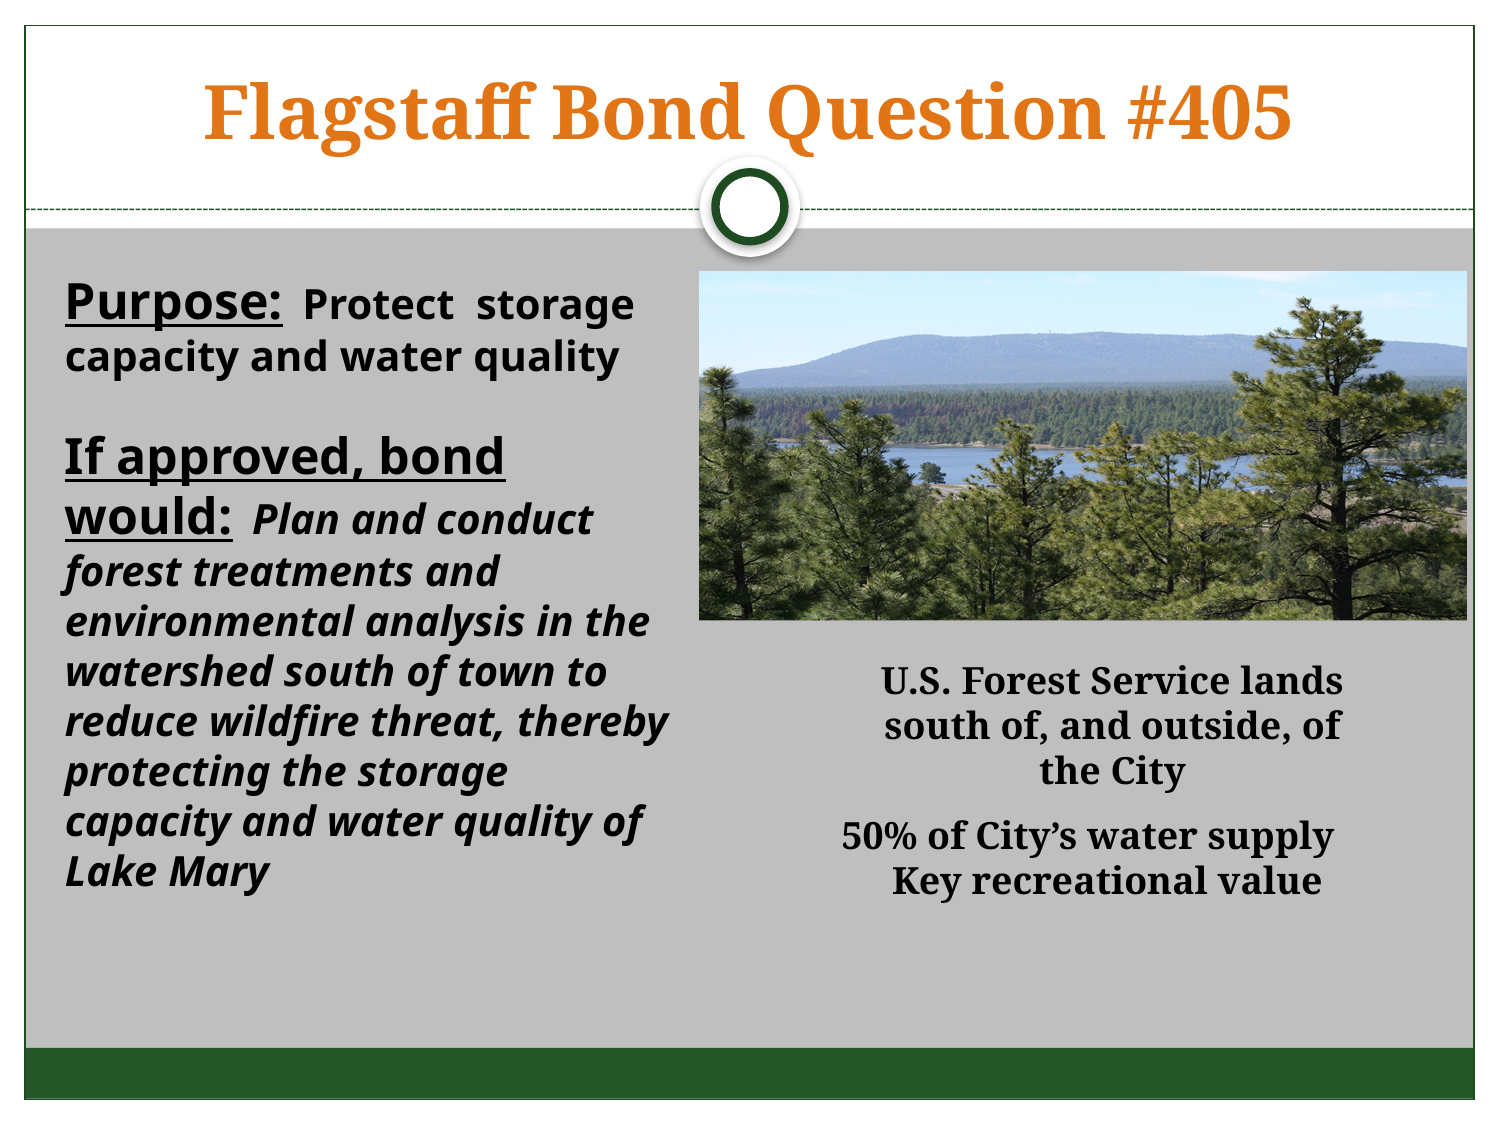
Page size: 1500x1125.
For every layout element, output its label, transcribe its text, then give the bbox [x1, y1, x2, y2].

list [699, 224, 1468, 776]
text_box Purpose: Protect storage capacity and water quality If approved, bond would: Plan and conduct forest treatments and environmental analysis in the watershed south of town to reduce wildfire threat, thereby protecting the storage capacity and water quality of Lake Mary [50, 262, 688, 948]
title Flagstaff Bond Question #405 [49, 37, 1450, 162]
text_box U.S. Forest Service lands south of, and outside, of the City 50% of City’s water supply Key recreational value [825, 787, 1400, 955]
